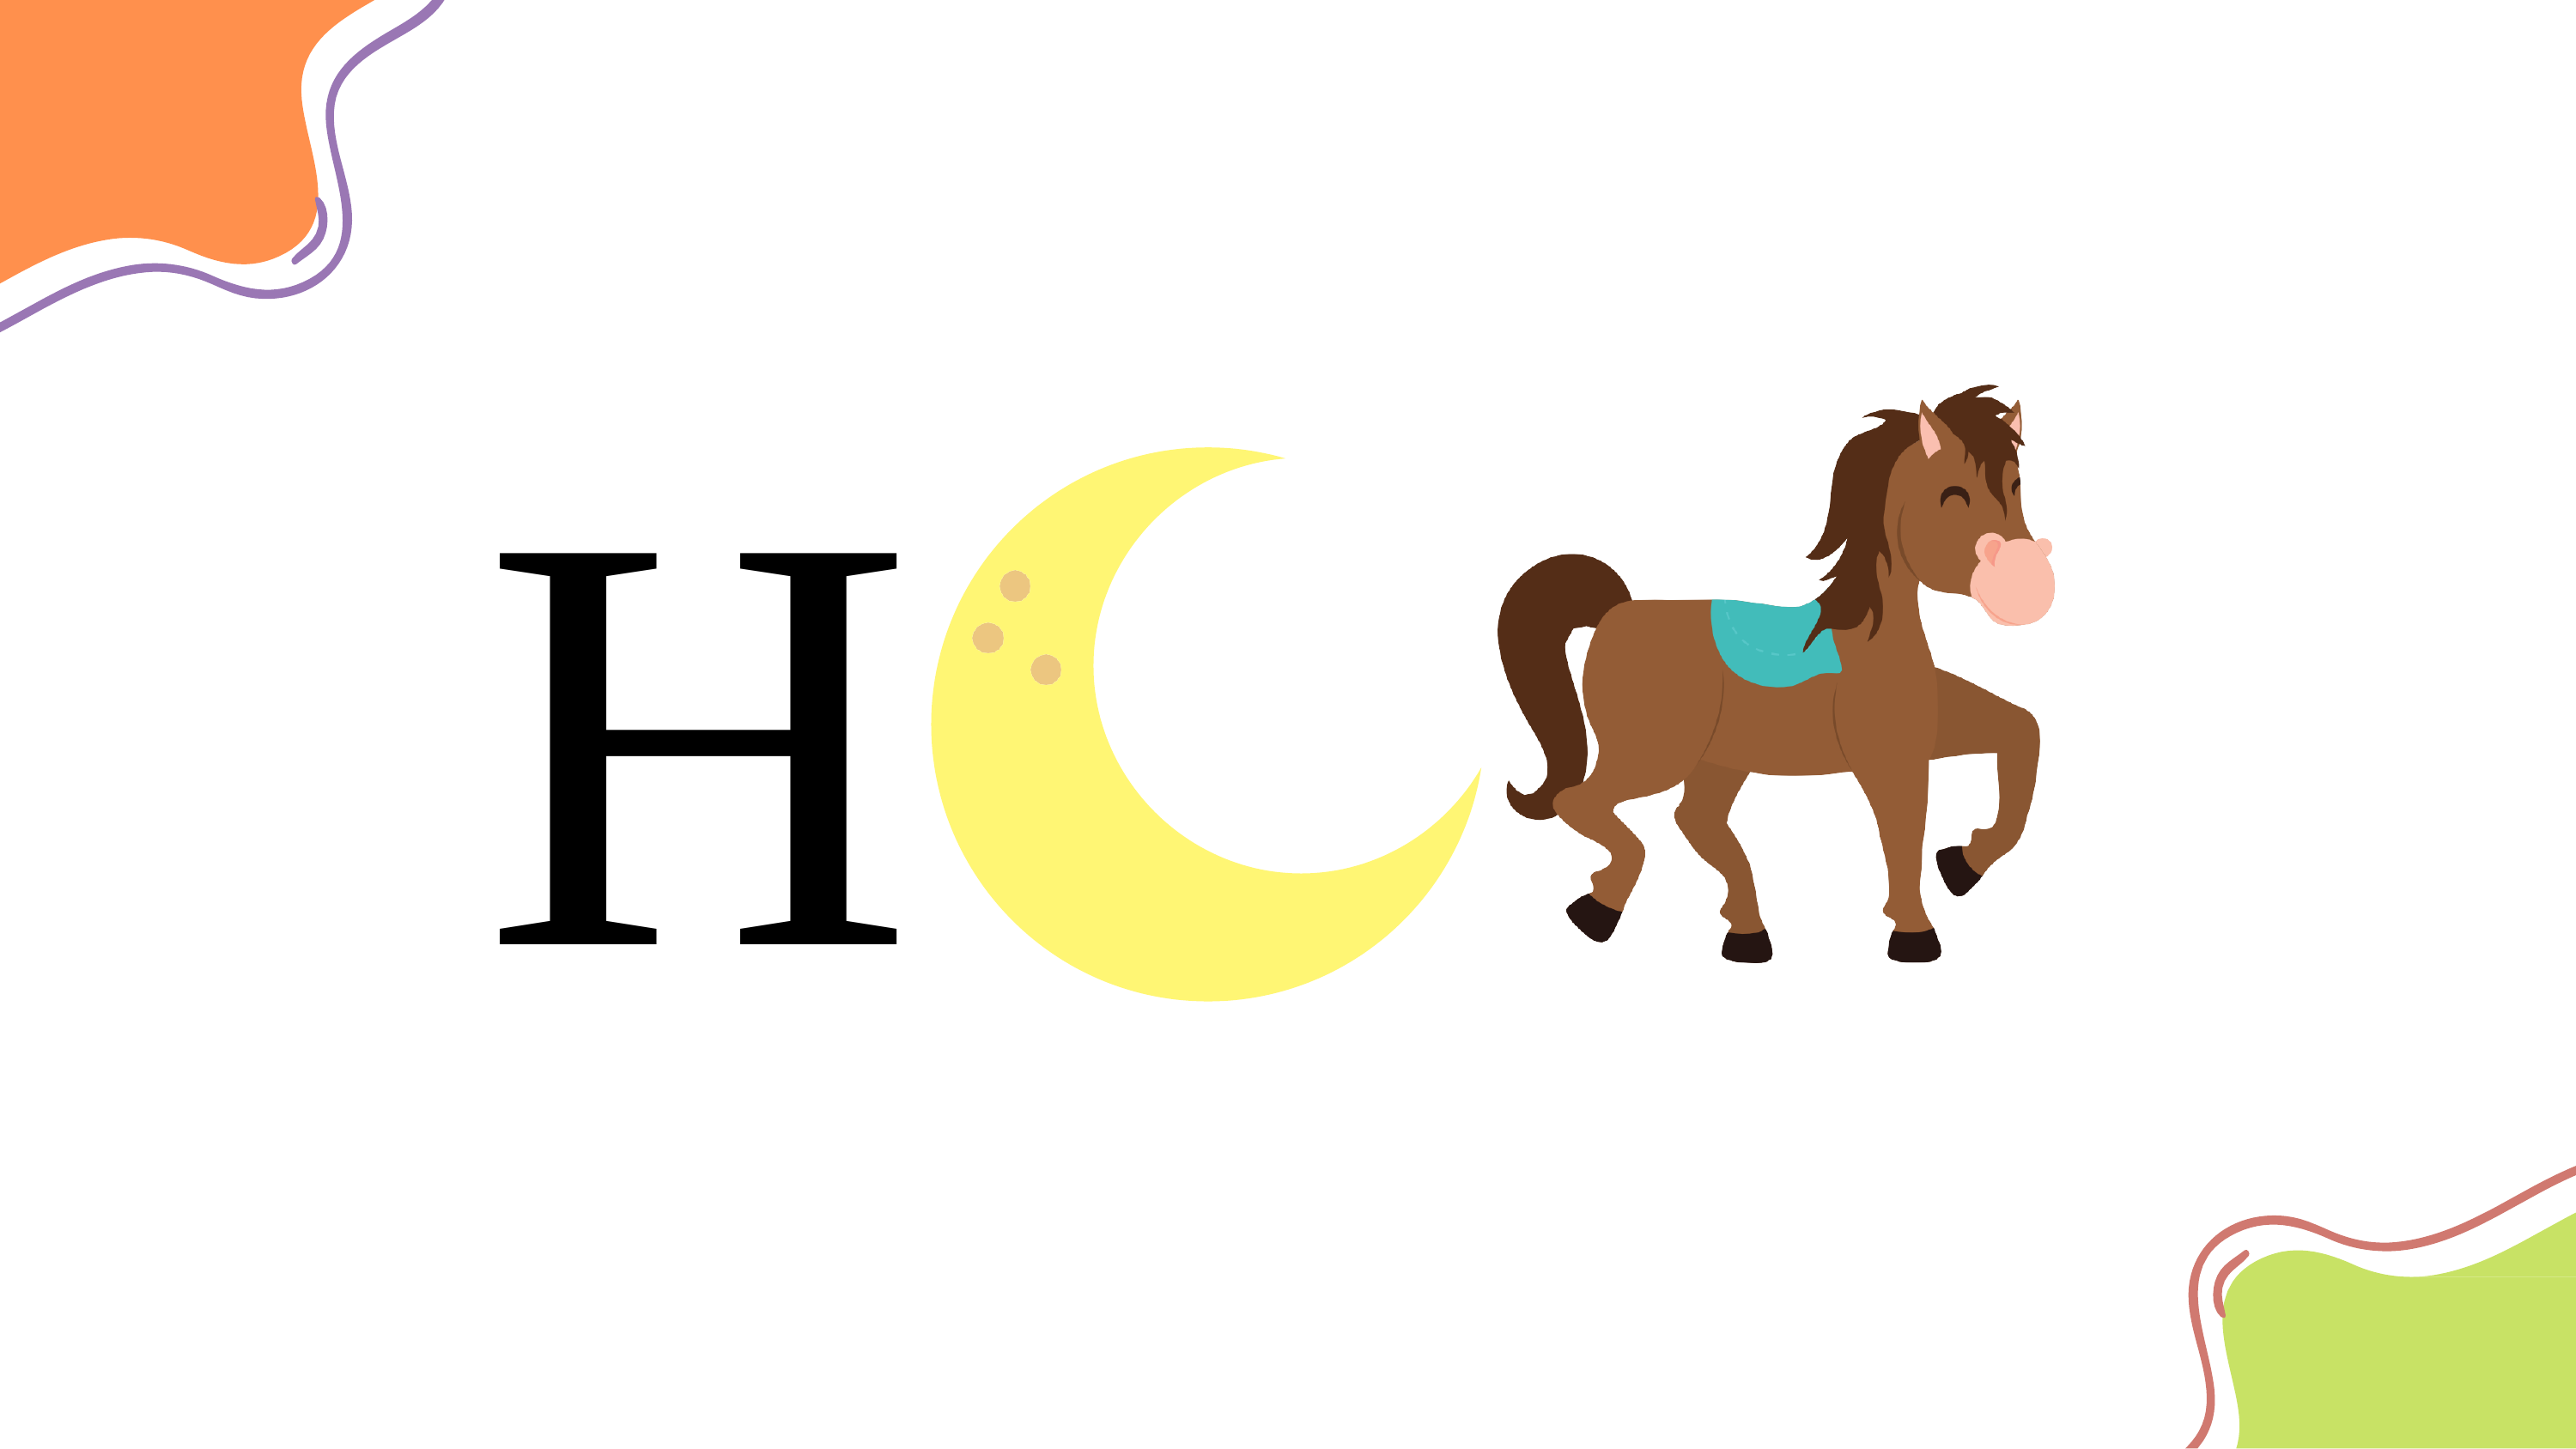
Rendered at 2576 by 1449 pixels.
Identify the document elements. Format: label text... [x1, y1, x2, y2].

text_box [0, 0, 445, 333]
picture [1498, 385, 2056, 964]
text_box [931, 446, 1482, 1002]
text_box H [481, 344, 933, 1064]
